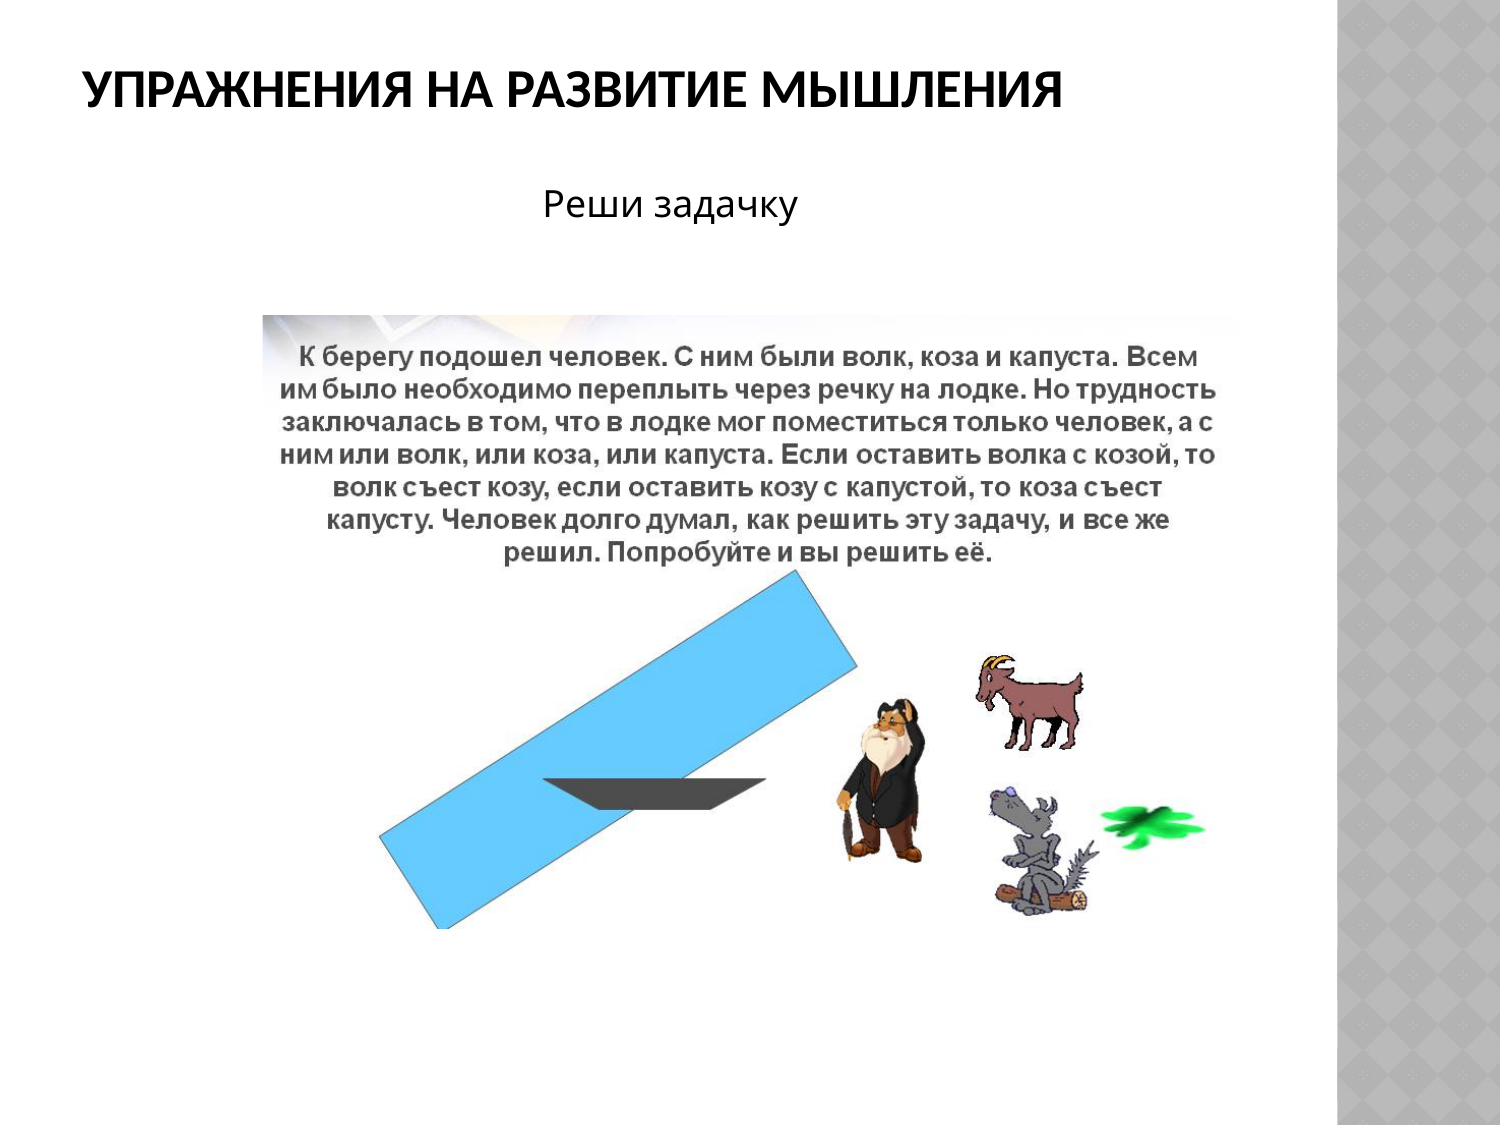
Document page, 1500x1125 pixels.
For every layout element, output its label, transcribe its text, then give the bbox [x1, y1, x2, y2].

title Упражнения на развитие мышления [75, 52, 1263, 185]
list Реши задачку [76, 172, 1265, 968]
picture [262, 315, 1238, 929]
